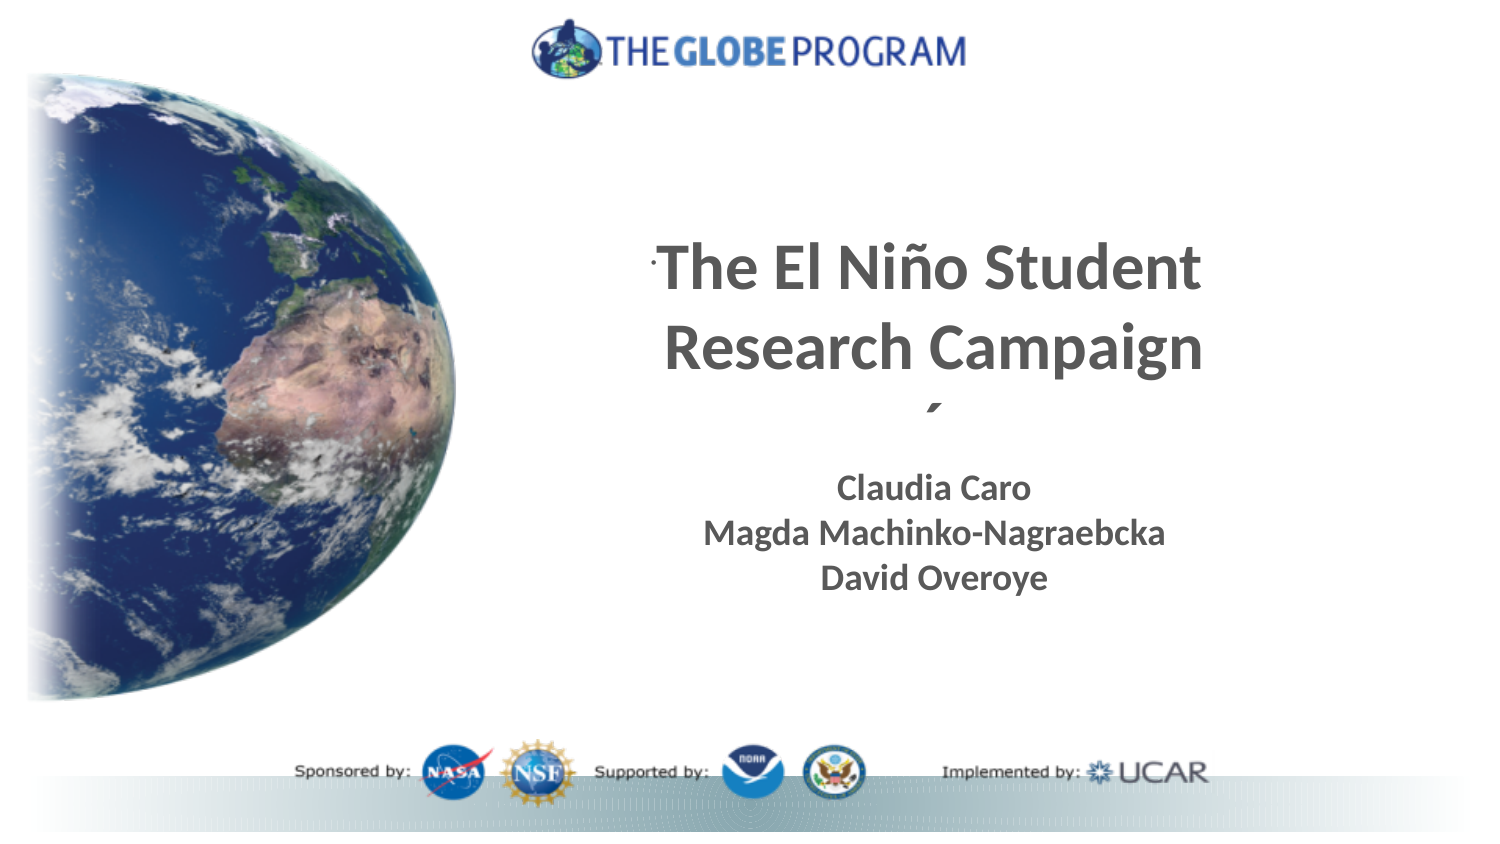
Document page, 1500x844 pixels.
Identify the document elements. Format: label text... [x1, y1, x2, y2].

picture [526, 13, 975, 85]
picture [19, 66, 467, 707]
title The El Niño Student Research Campaign ´ Claudia Caro Magda Machinko-Nagraebcka David Overoye [512, 219, 1357, 601]
picture [262, 739, 1238, 816]
